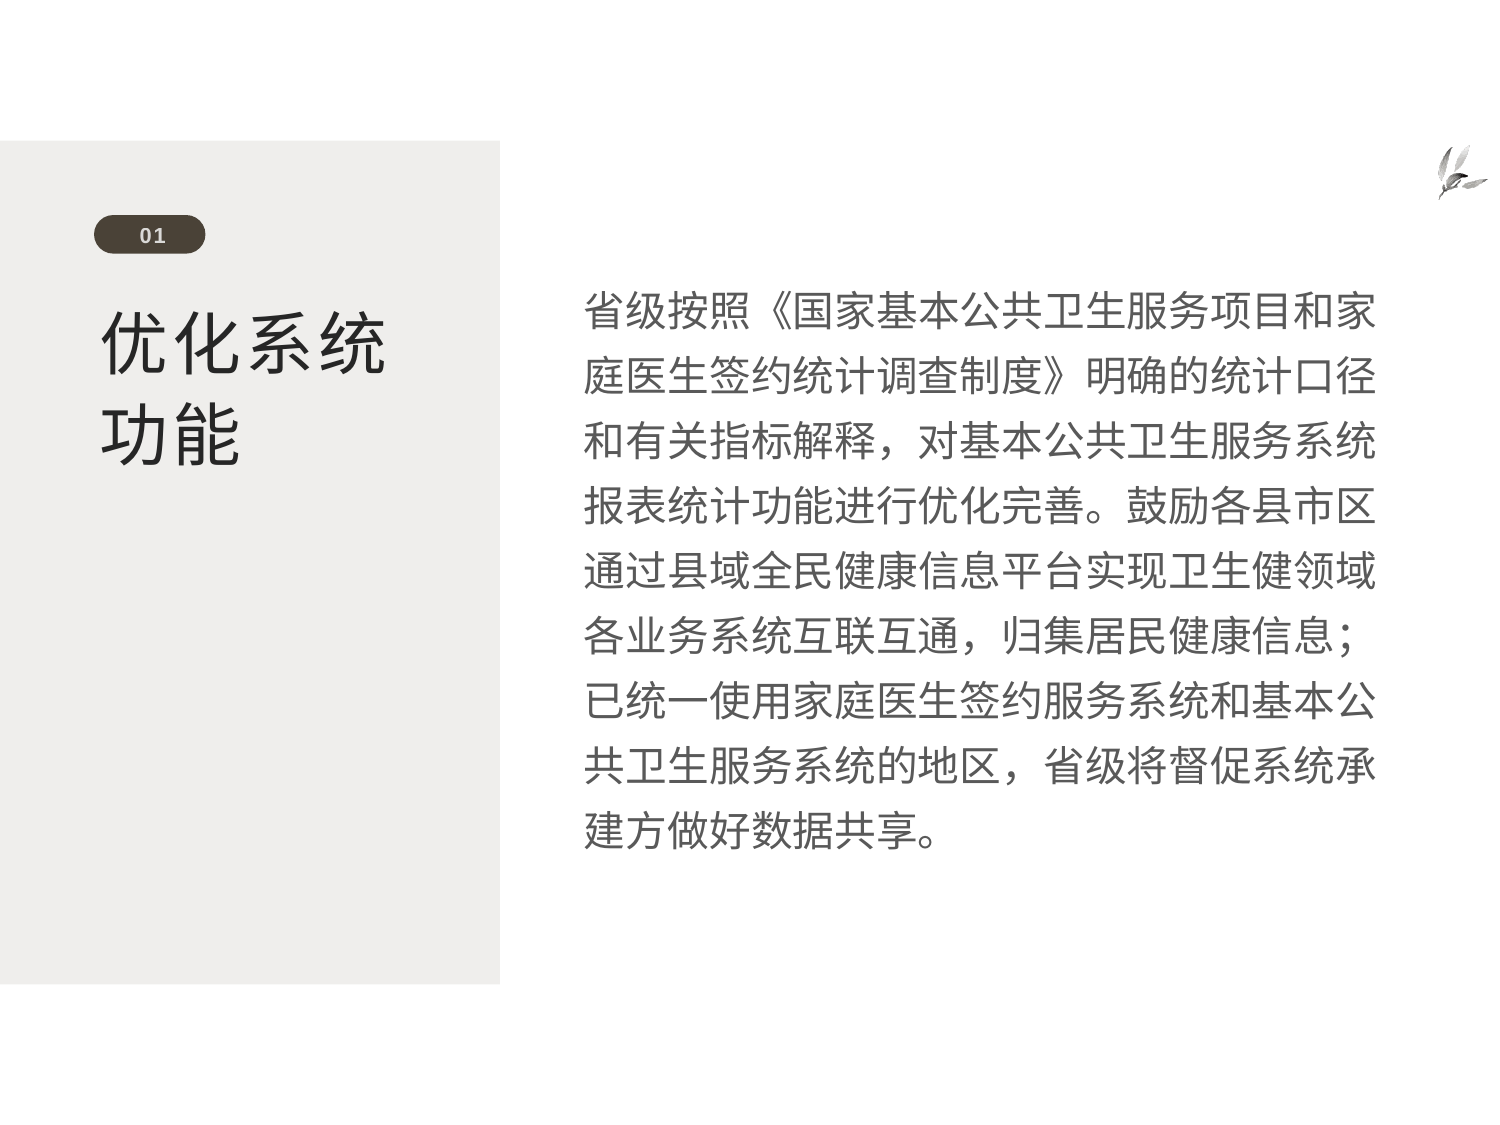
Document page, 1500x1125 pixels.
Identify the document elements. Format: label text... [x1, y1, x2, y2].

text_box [93, 215, 206, 254]
picture [1411, 140, 1500, 207]
text_box 省级按照《国家基本公共卫生服务项目和家庭医生签约统计调查制度》明确的统计口径和有关指标解释，对基本公共卫生服务系统报表统计功能进行优化完善。鼓励各县市区通过县域全民健康信息平台实现卫生健领域各业务系统互联互通，归集居民健康信息；已统一使用家庭医生签约服务系统和基本公共卫生服务系统的地区，省级将督促系统承建方做好数据共享。 [572, 234, 1404, 891]
text_box [0, 140, 501, 985]
text_box 优化系统功能 [94, 285, 426, 788]
